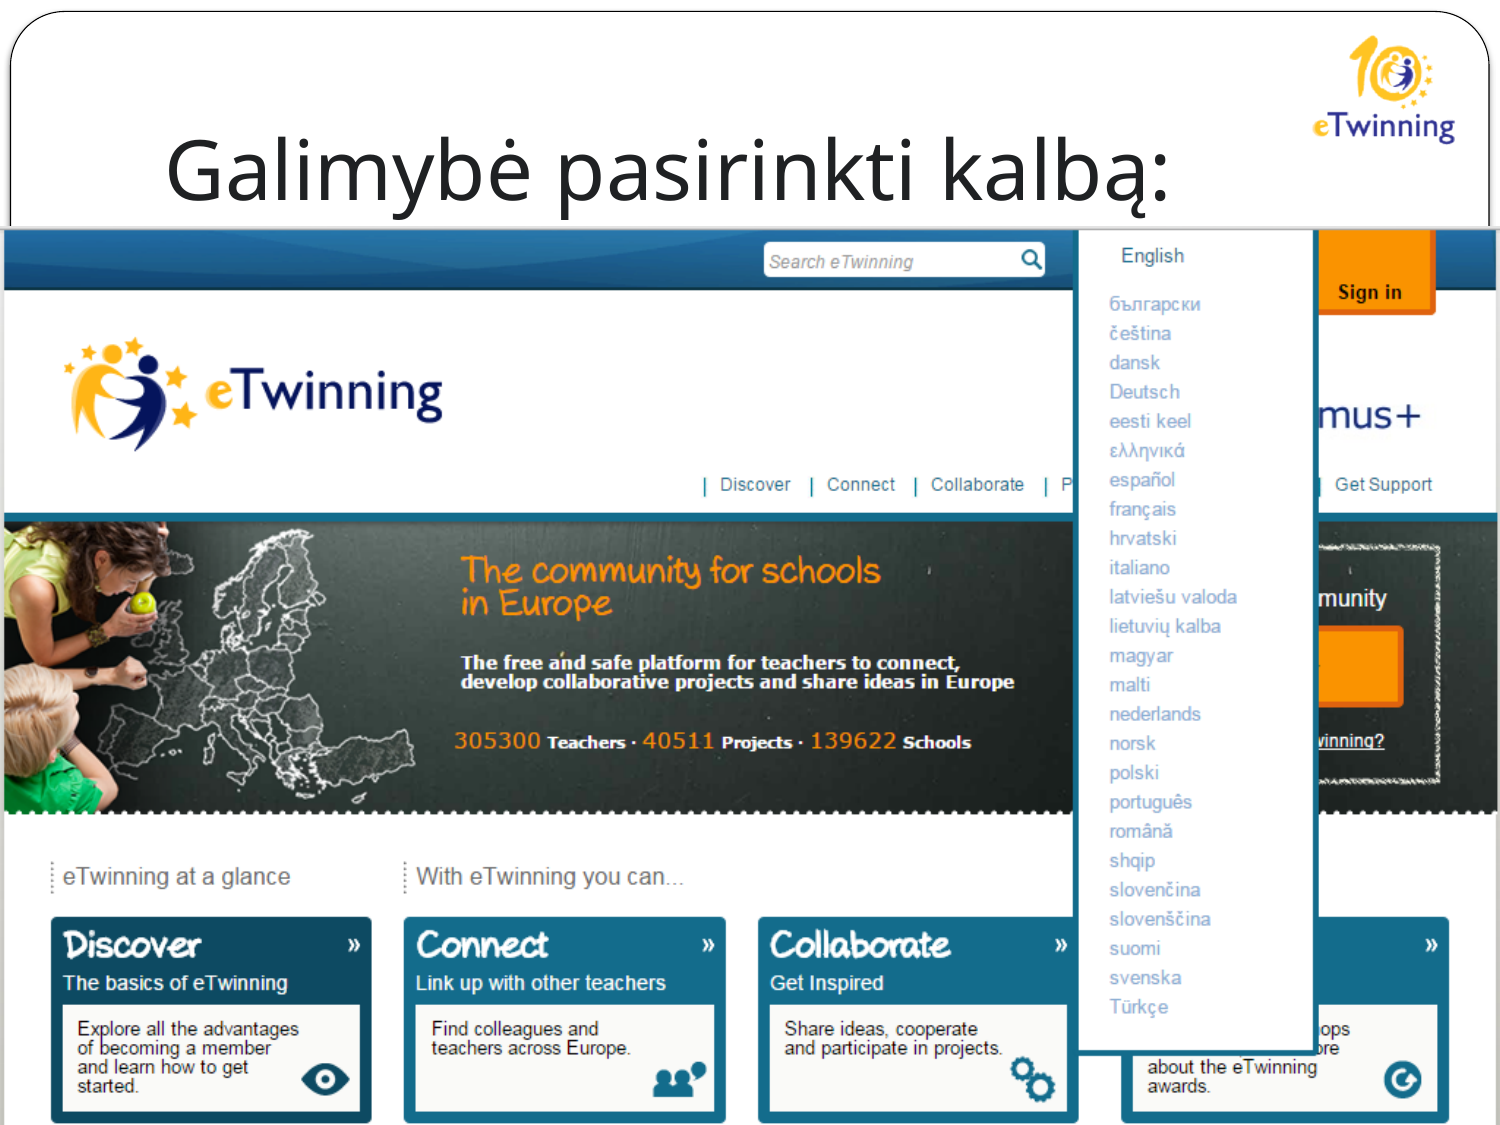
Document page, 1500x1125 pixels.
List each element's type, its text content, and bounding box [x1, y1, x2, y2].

picture [1271, 0, 1496, 176]
picture [0, 226, 1500, 1125]
title Galimybė pasirinkti kalbą: [150, 45, 1425, 225]
